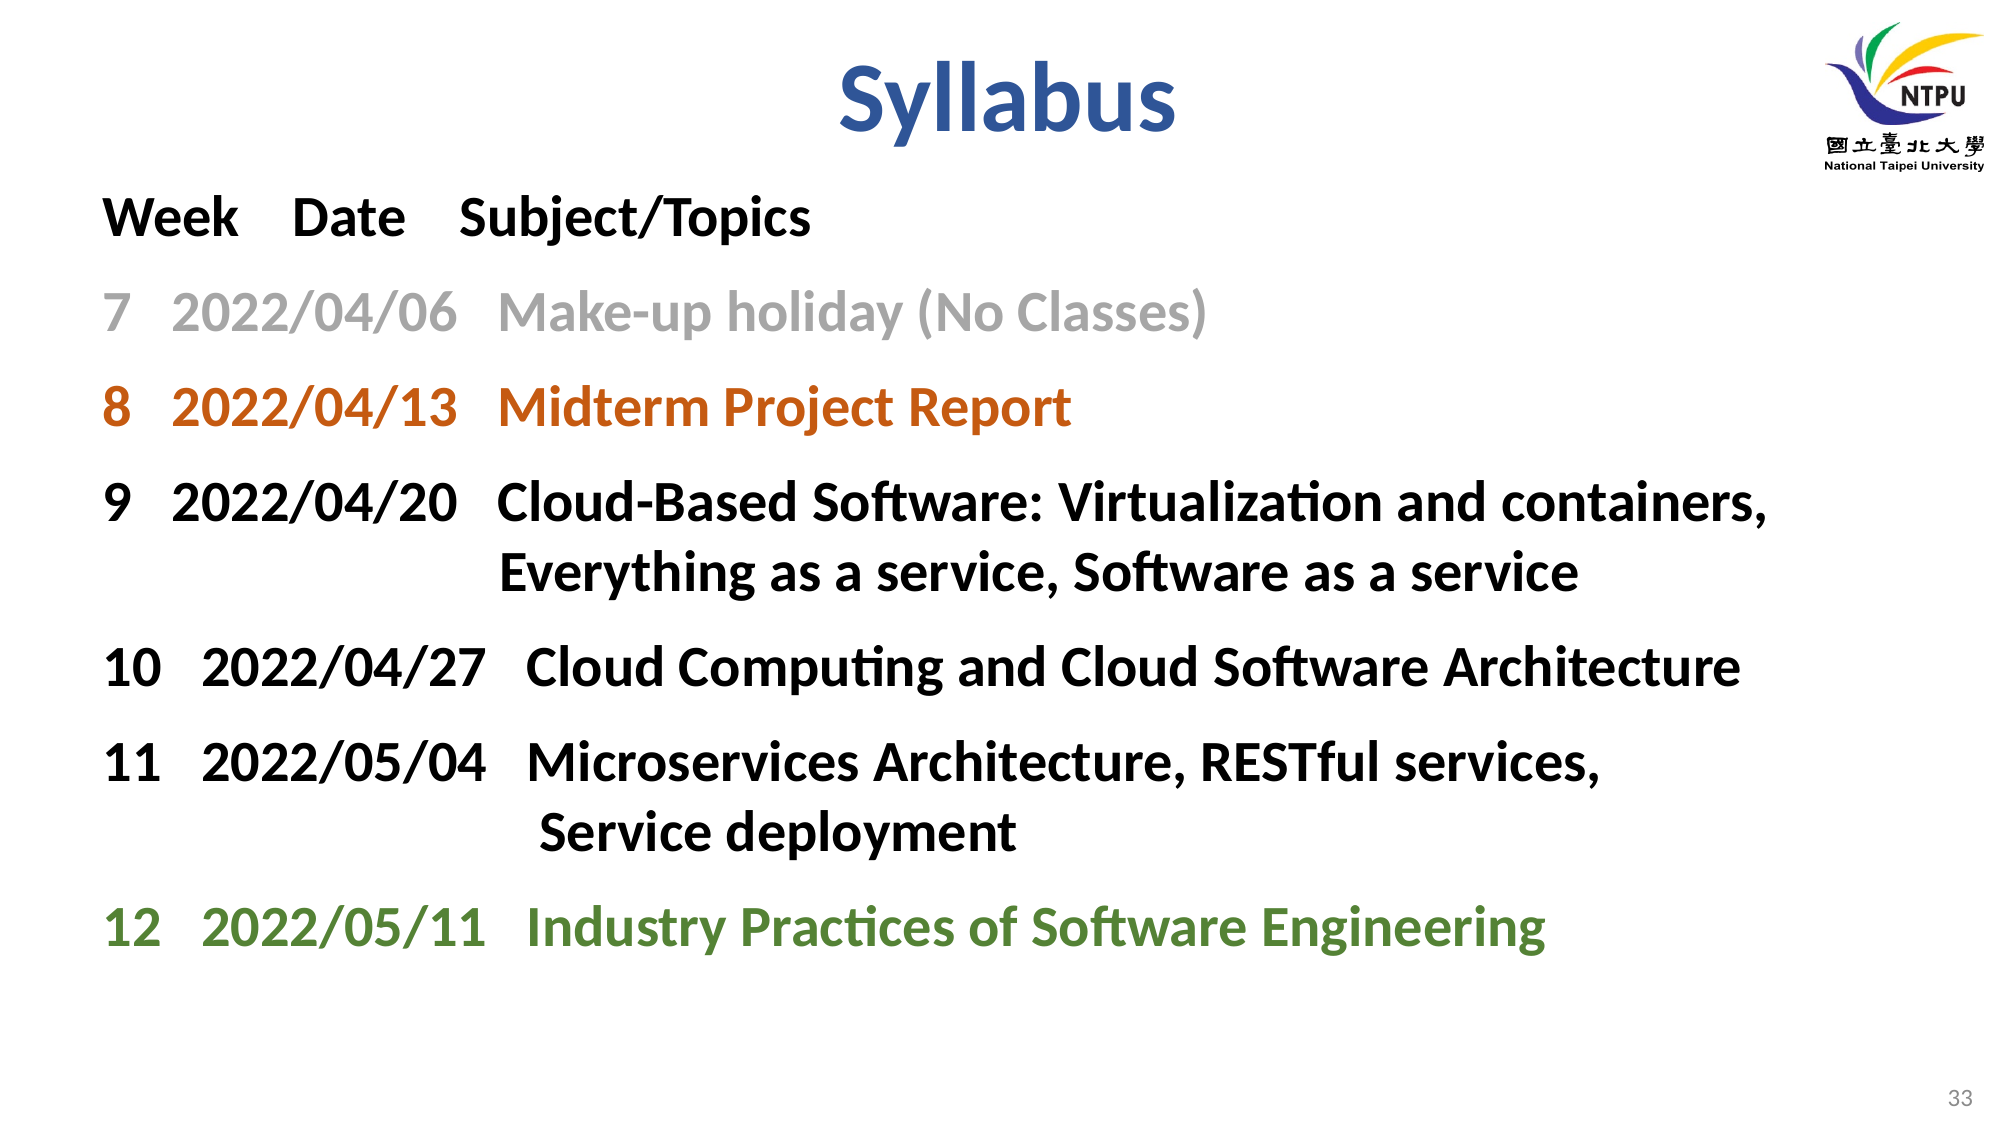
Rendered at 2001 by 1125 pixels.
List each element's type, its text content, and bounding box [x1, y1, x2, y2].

slide_number 33 [1830, 1076, 1989, 1116]
title Syllabus [87, 17, 1929, 166]
list Week Date Subject/Topics 7 2022/04/06 Make-up holiday (No Classes) 8 2022/04/13 Midterm Project Report 9 2022/04/20 Cloud-Based Software: Virtualization and containers, Everything as a service, Software as a service 10 2022/04/27 Cloud Computing and Cloud Software Architecture 11 2022/05/04 Microservices Architecture, RESTful services, Service deployment 12 2022/05/11 Industry Practices of Software Engineering [87, 170, 1929, 1103]
picture [1825, 22, 1984, 125]
picture [1825, 132, 1984, 172]
